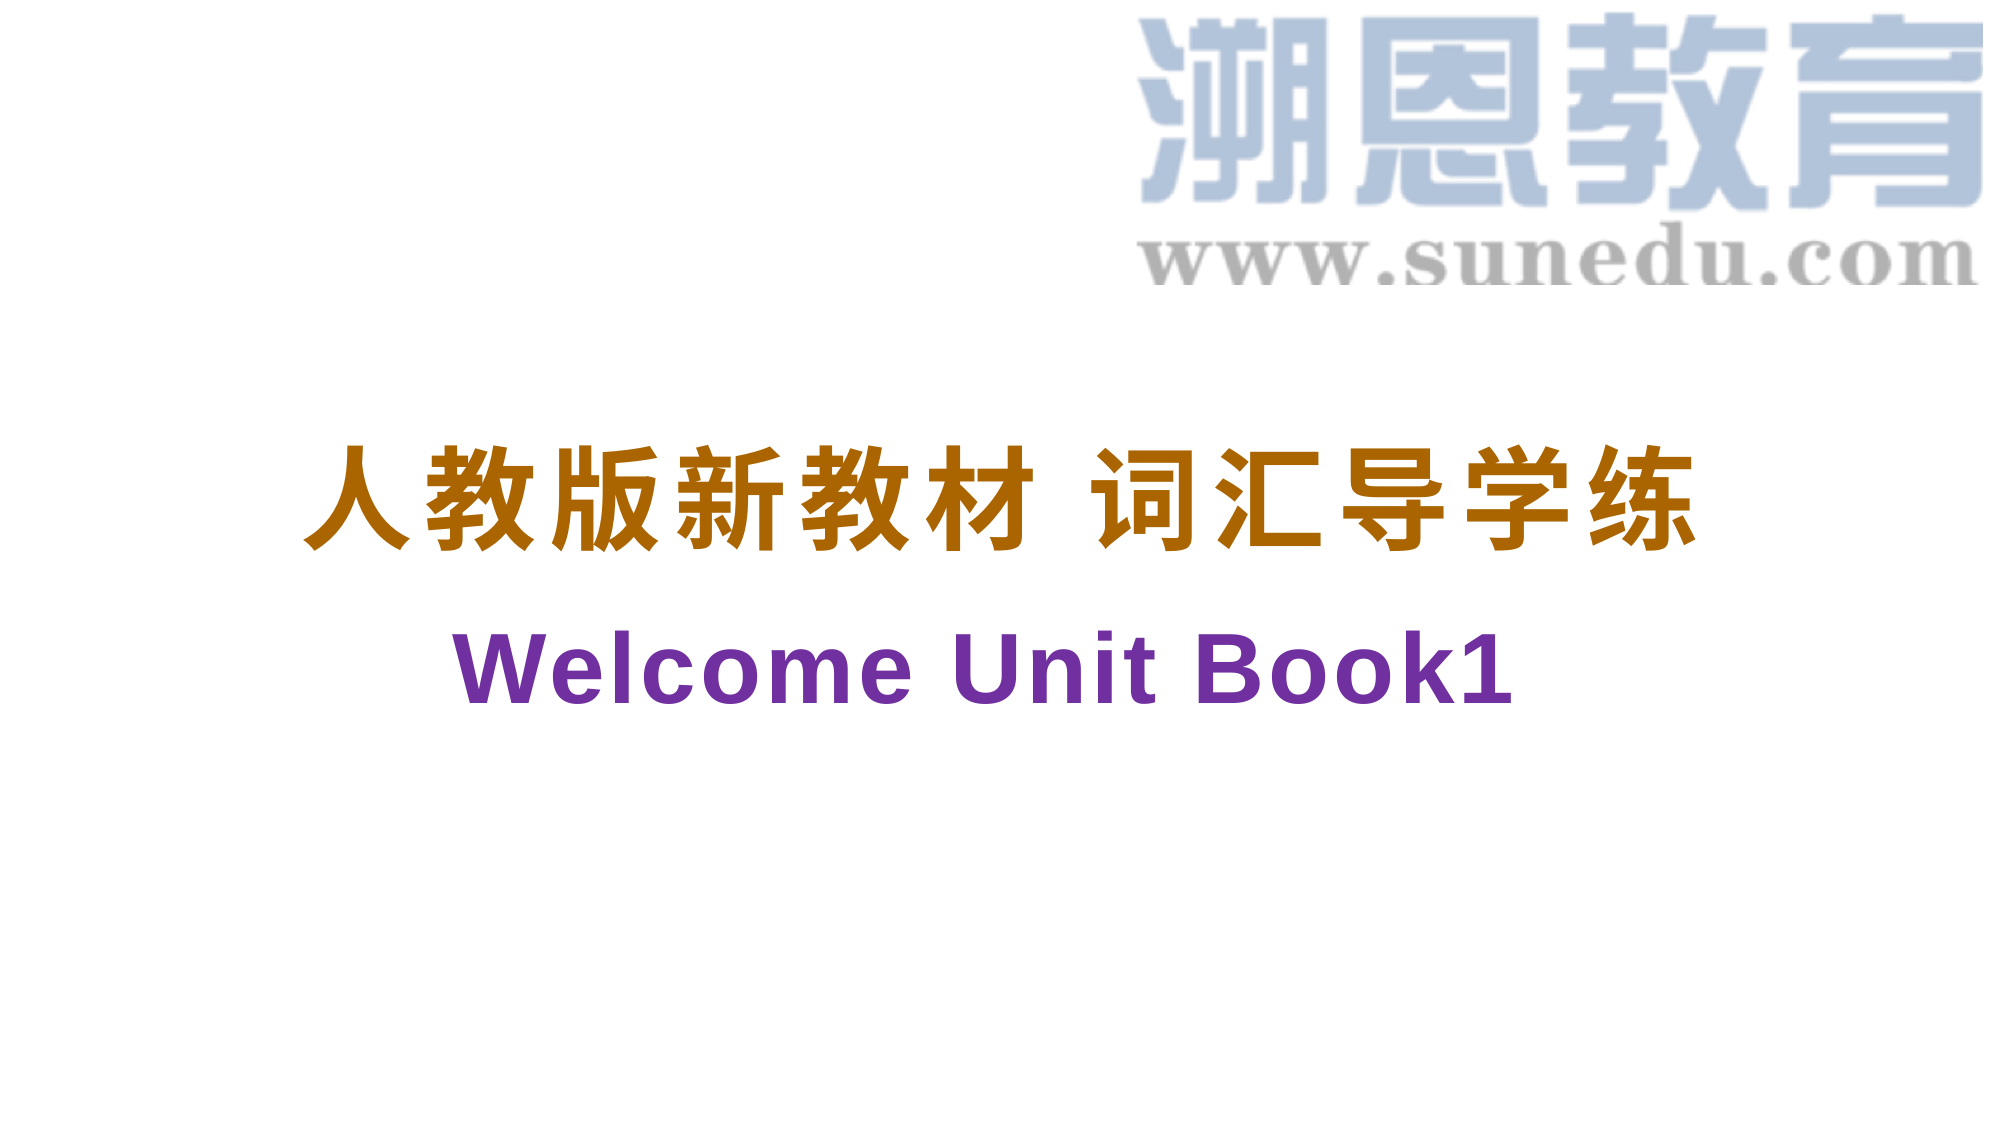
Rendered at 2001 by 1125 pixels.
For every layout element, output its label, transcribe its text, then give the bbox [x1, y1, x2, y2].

subtitle Welcome Unit Book1 [196, 584, 1805, 826]
picture [1134, 10, 1983, 285]
title 人教版新教材 词汇导学练 [196, 149, 1805, 572]
